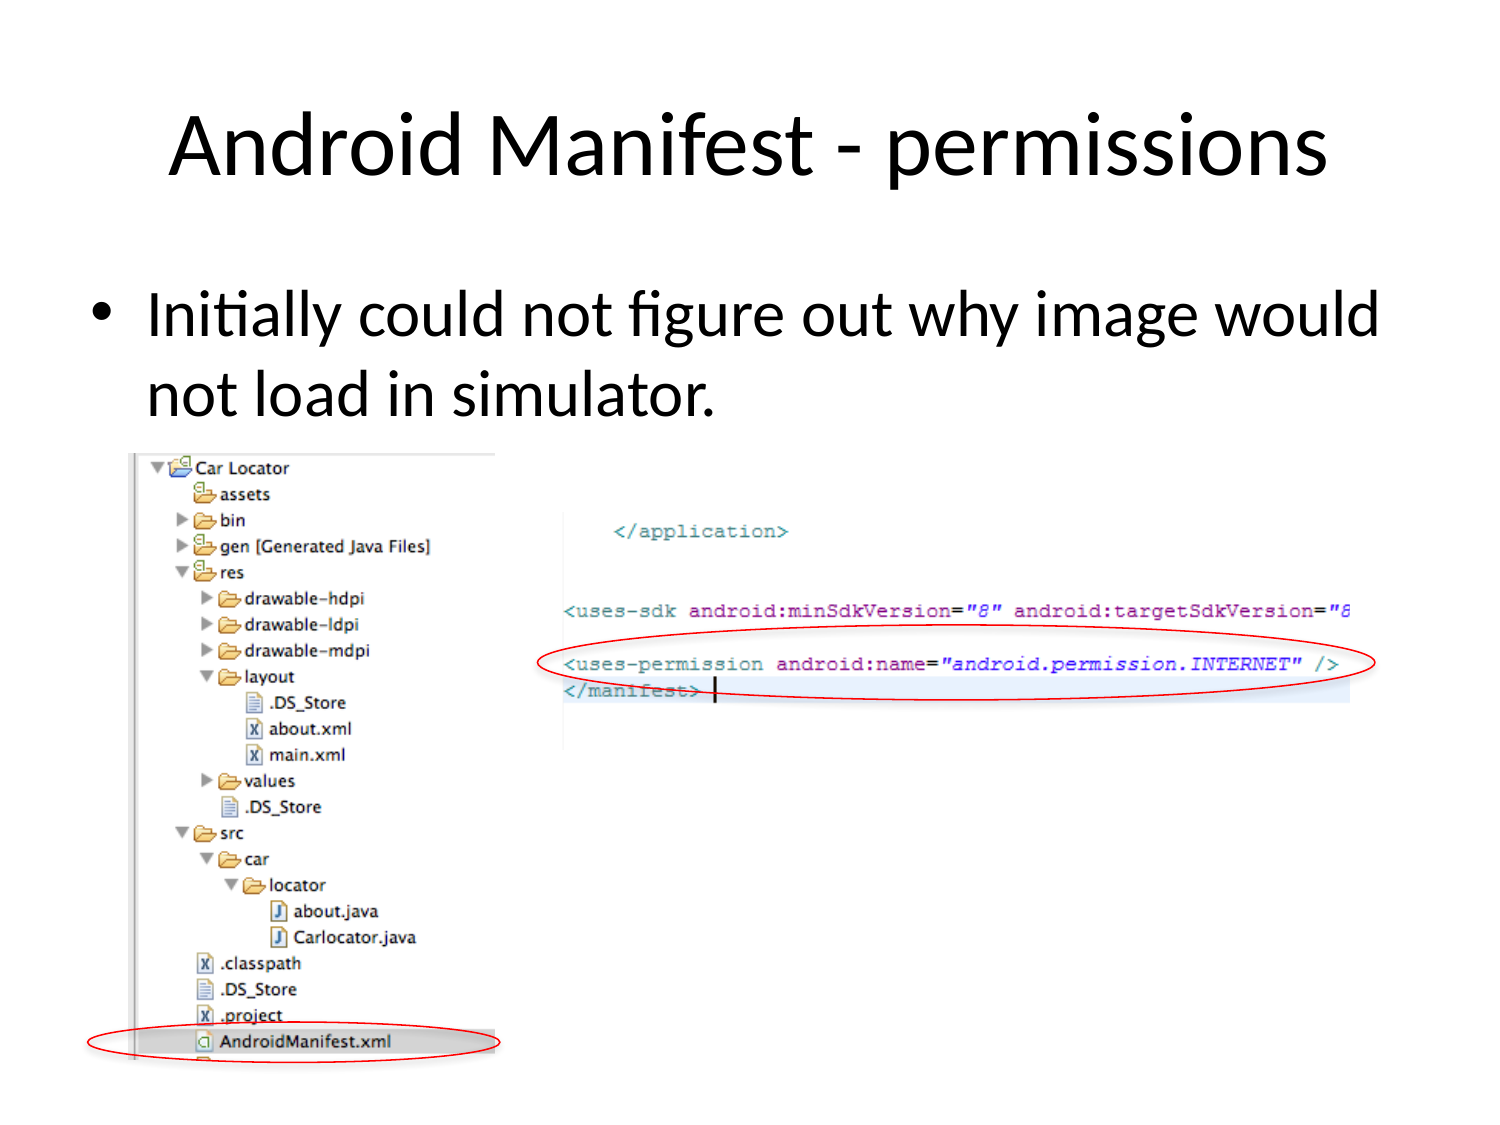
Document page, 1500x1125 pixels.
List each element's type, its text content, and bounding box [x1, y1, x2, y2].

title Android Manifest - permissions [75, 45, 1425, 233]
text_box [537, 512, 1376, 751]
list Initially could not figure out why image would not load in simulator. [75, 262, 1425, 1005]
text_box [87, 453, 501, 1063]
